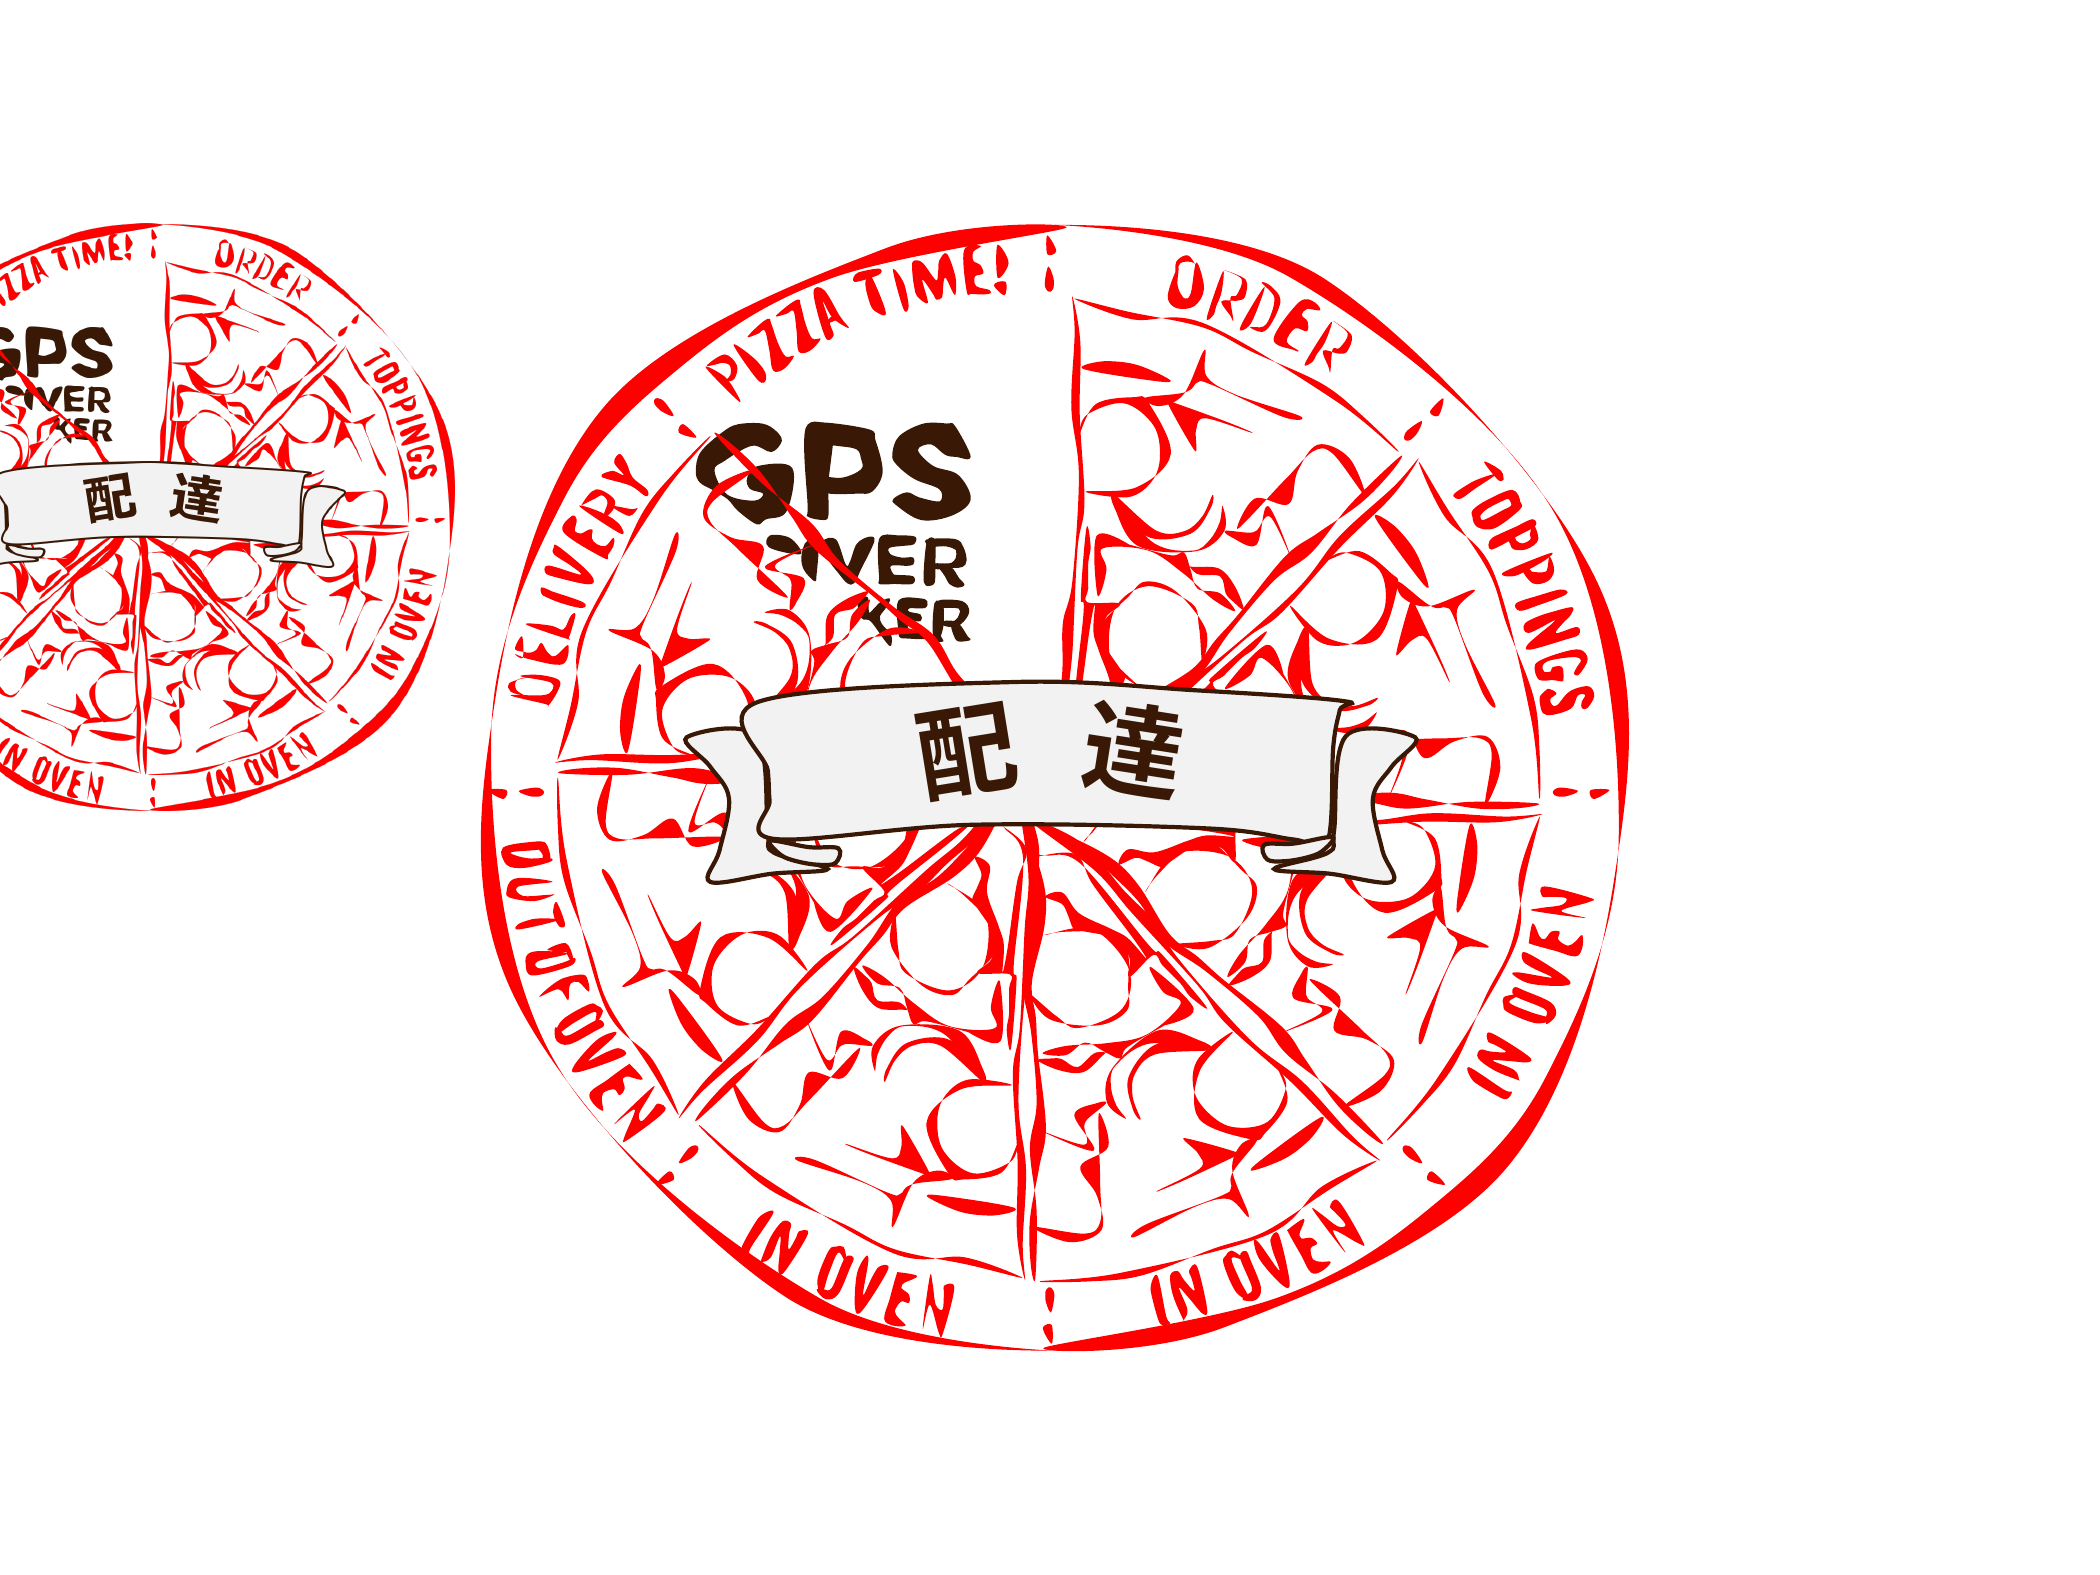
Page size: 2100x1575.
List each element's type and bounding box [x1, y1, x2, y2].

text_box [480, 224, 1629, 1352]
picture [0, 223, 455, 811]
